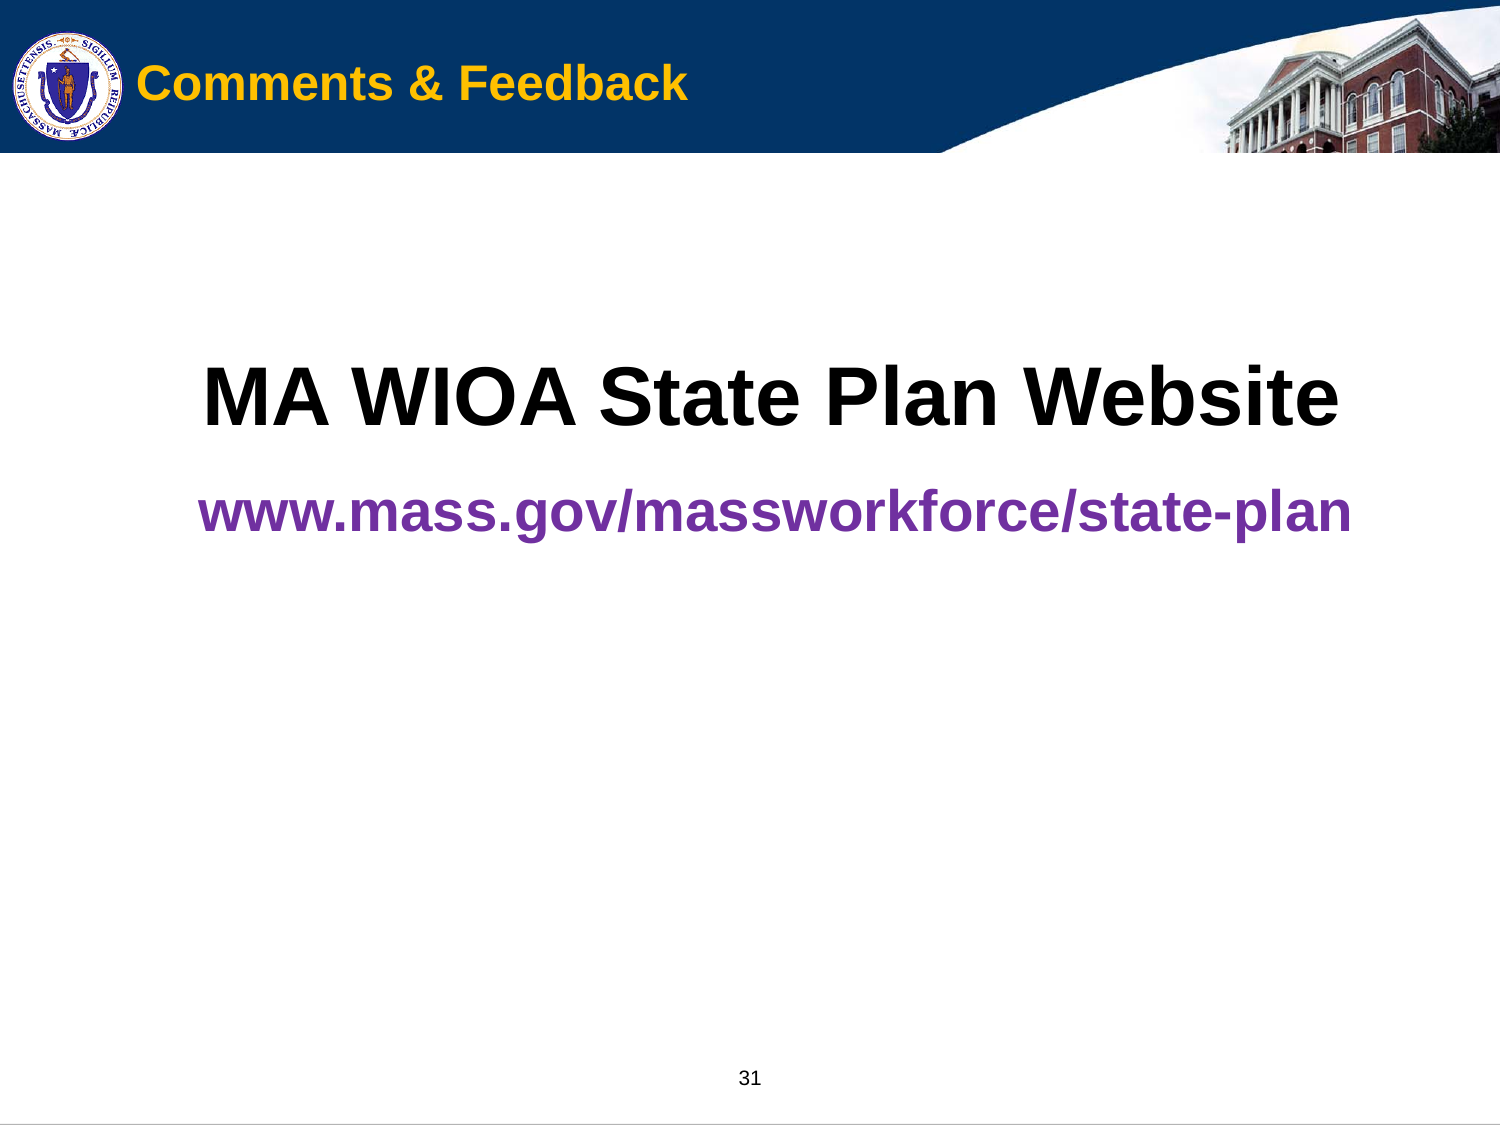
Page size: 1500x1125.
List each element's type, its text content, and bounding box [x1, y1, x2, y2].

picture [0, 0, 1500, 153]
title Comments & Feedback [120, 17, 1051, 144]
list MA WIOA State Plan Website www.mass.gov/massworkforce/state-plan [24, 174, 1463, 1063]
